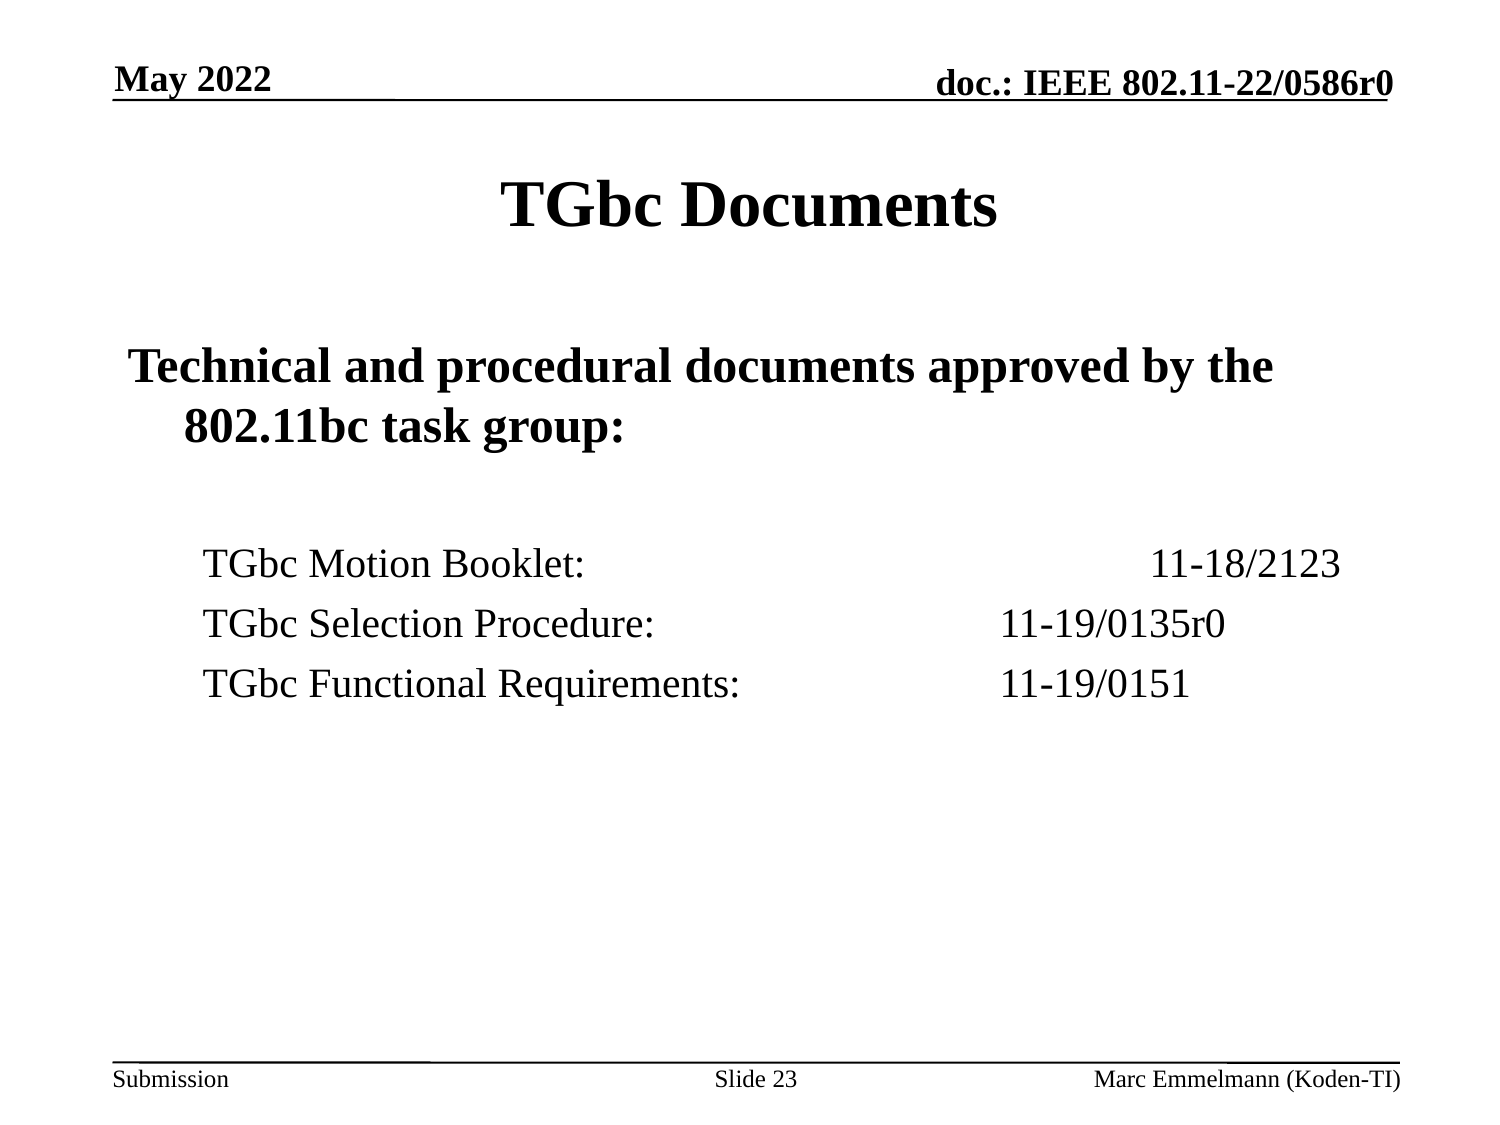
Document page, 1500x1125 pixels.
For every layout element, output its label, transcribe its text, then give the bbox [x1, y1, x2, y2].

list Technical and procedural documents approved by the 802.11bc task group: TGbc Motion Booklet: 11-18/2123 TGbc Selection Procedure: 11-19/0135r0 TGbc Functional Requirements: 11-19/0151 [112, 324, 1388, 1000]
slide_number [114, 54, 423, 100]
title TGbc Documents [112, 112, 1388, 288]
slide_number Slide 23 [712, 1061, 800, 1123]
footer Marc Emmelmann (Koden-TI) [878, 1061, 1402, 1093]
